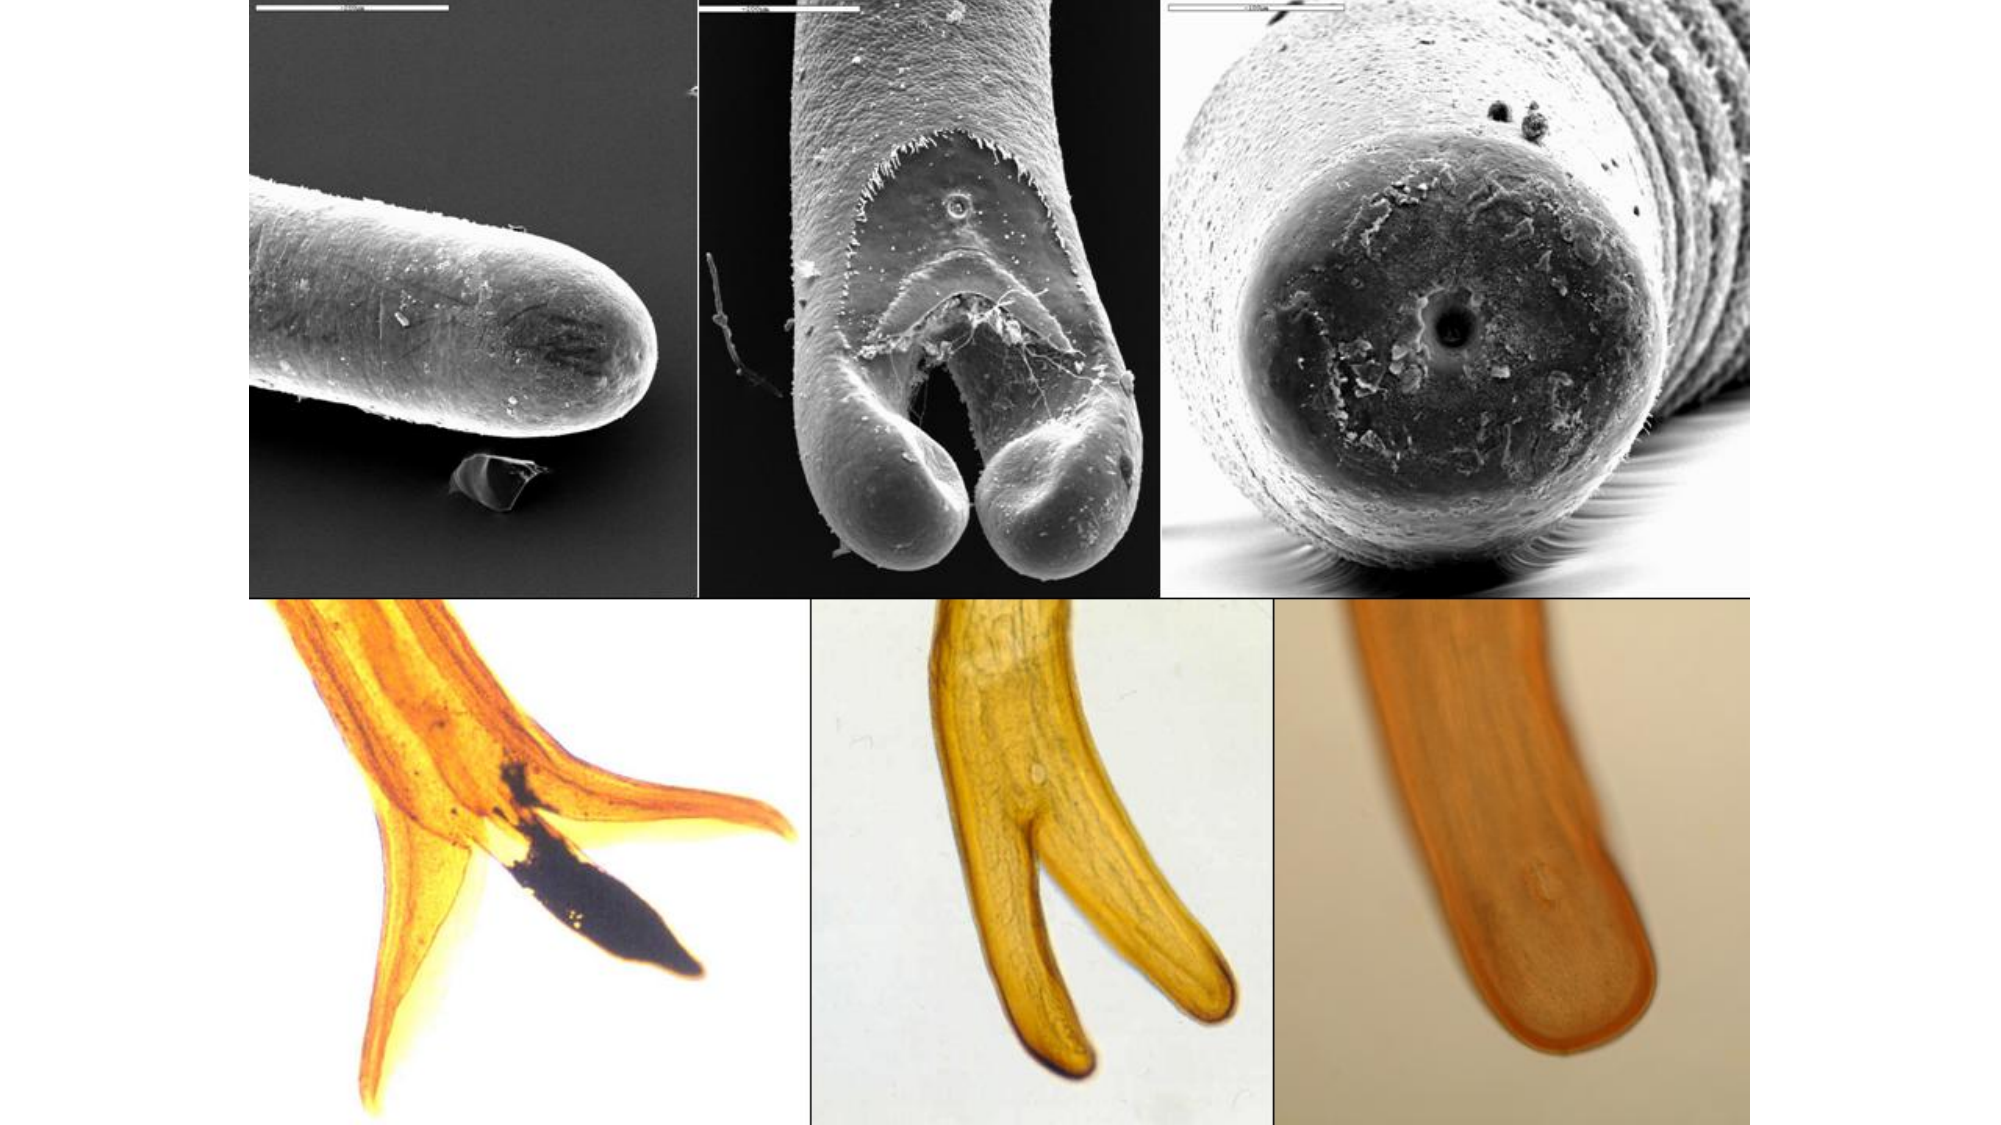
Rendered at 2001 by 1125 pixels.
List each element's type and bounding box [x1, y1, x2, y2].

picture [249, 0, 1750, 1125]
